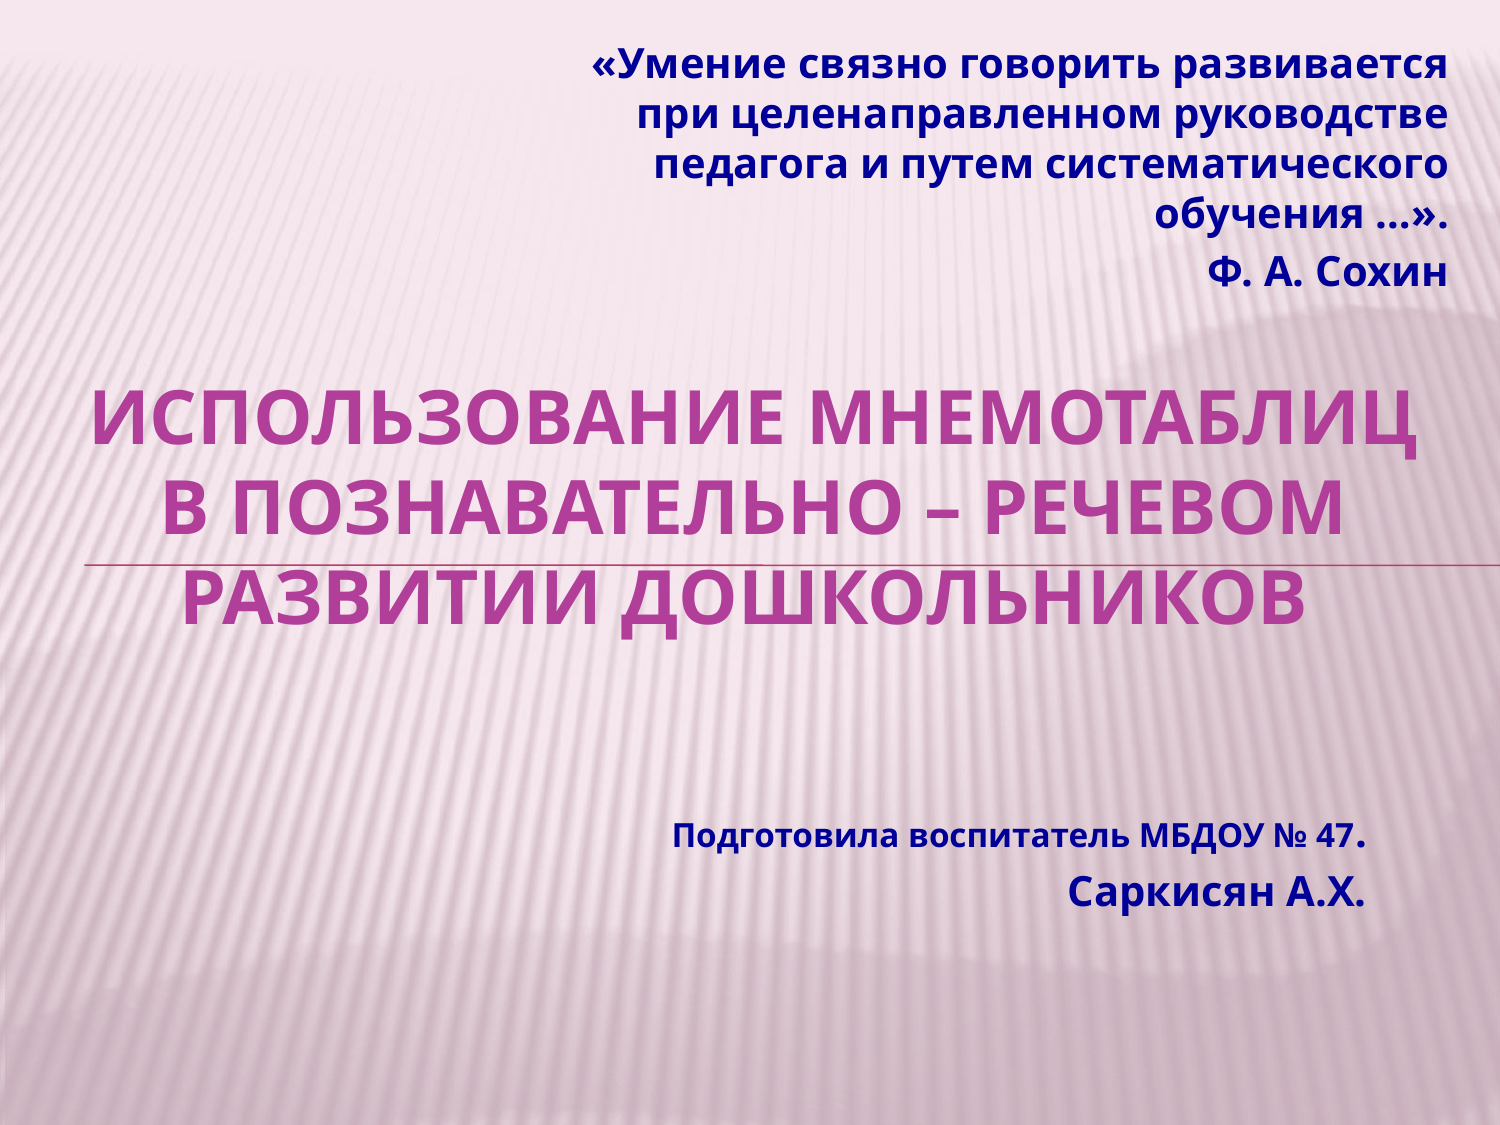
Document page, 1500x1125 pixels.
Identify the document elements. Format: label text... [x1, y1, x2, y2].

text_box Подготовила воспитатель МБДОУ № 47. Саркисян А.Х. [631, 798, 1382, 922]
title Использование мнемотаблиц в познавательно – речевом развитии дошкольников [41, 361, 1467, 764]
list «Умение связно говорить развивается при целенаправленном руководстве педагога и путем систематического обучения …». Ф. А. Сохин [525, 77, 1465, 303]
